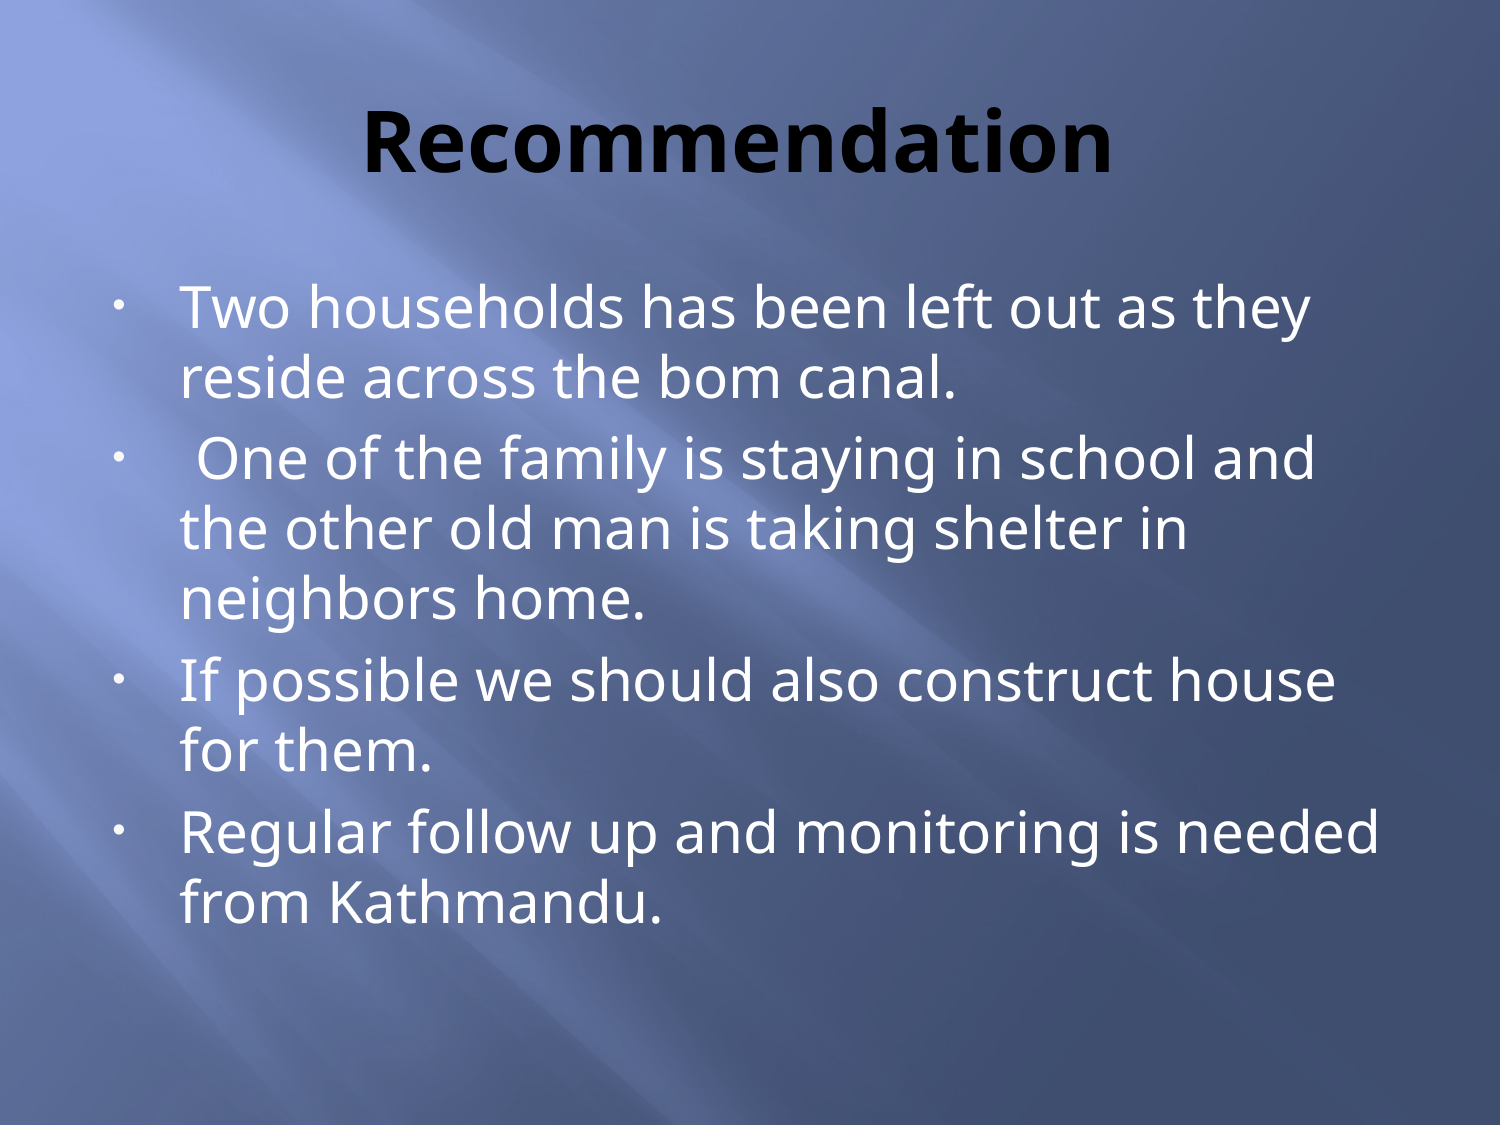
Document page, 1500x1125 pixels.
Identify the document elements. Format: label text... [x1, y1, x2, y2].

list Two households has been left out as they reside across the bom canal. One of the family is staying in school and the other old man is taking shelter in neighbors home. If possible we should also construct house for them. Regular follow up and monitoring is needed from Kathmandu. [75, 262, 1425, 1035]
title Recommendation [75, 45, 1425, 233]
